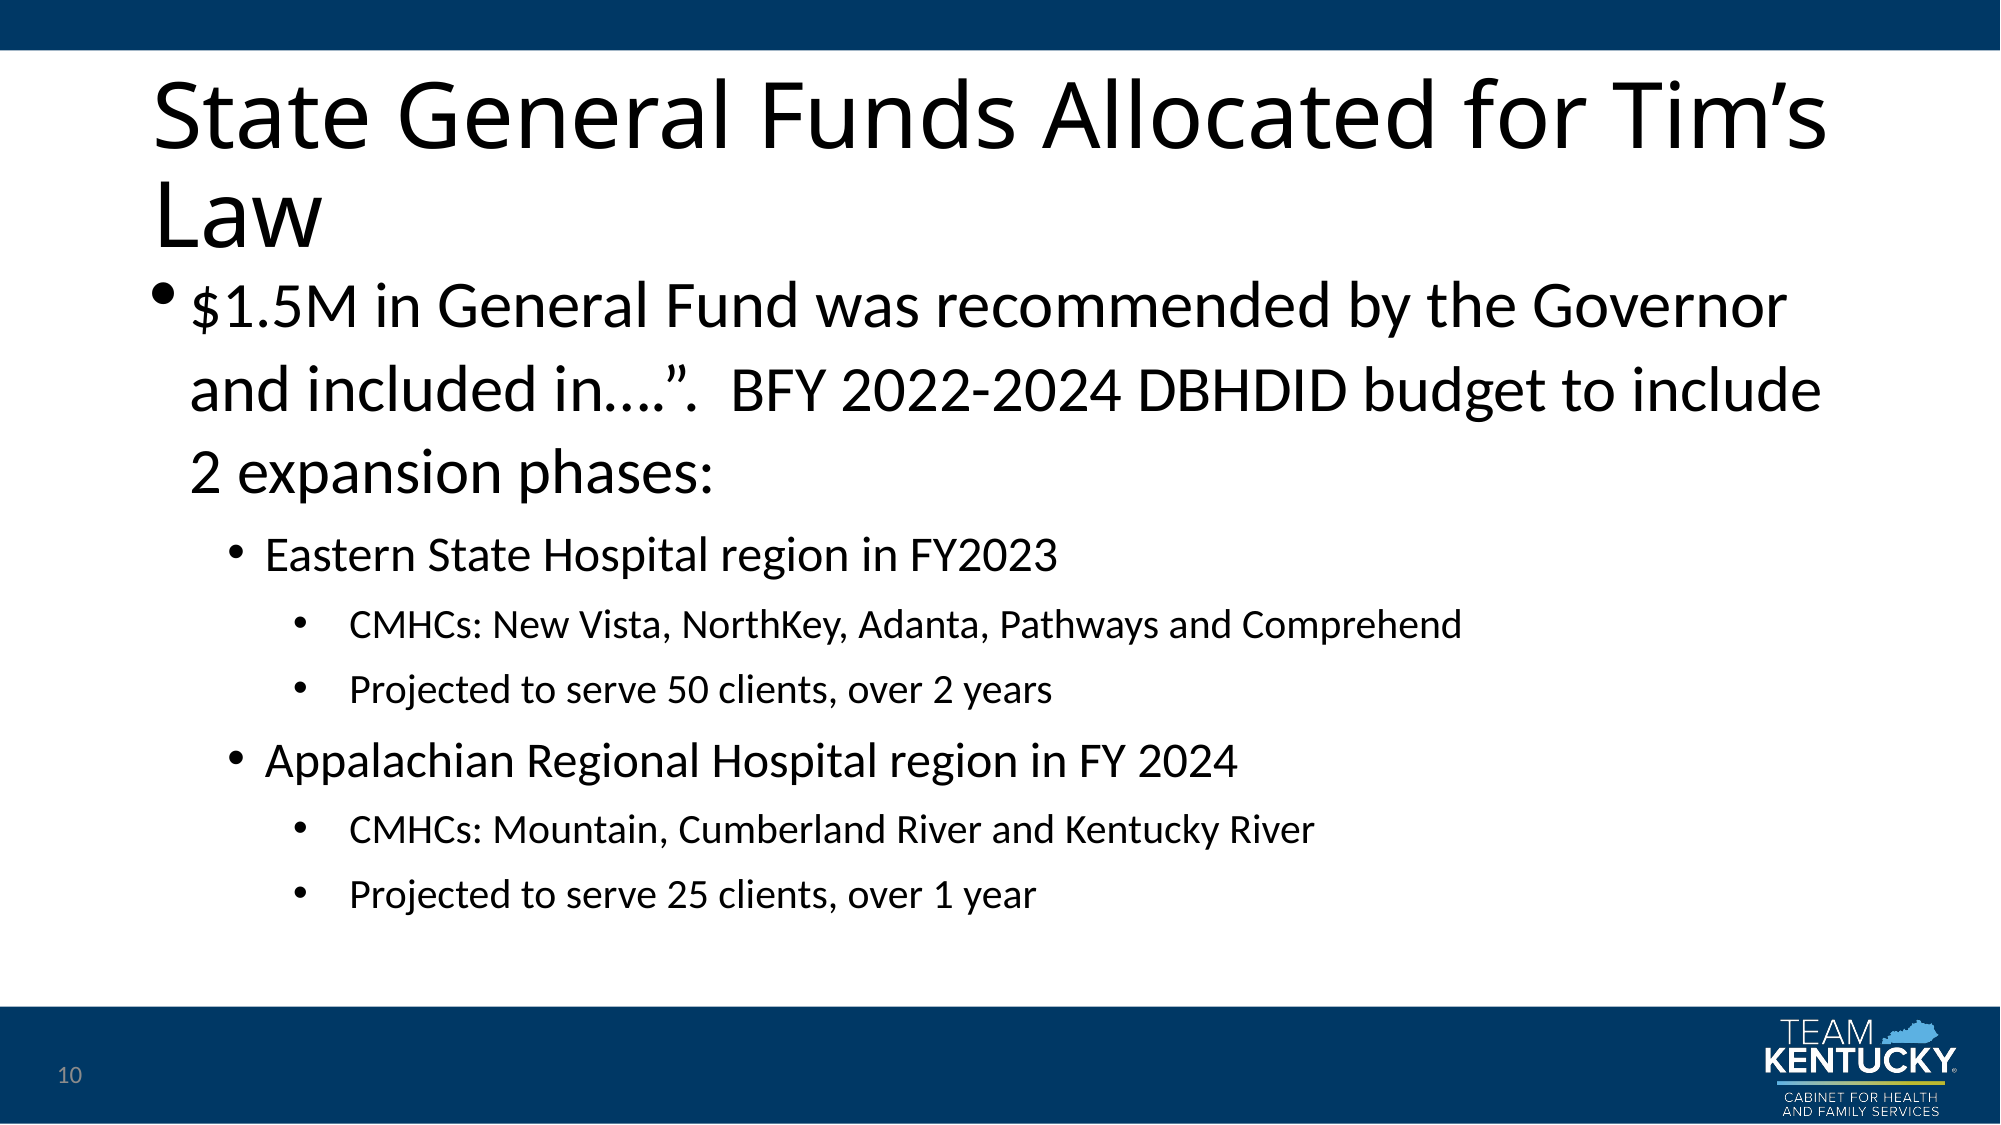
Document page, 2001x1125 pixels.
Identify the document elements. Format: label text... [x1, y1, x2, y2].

slide_number 10 [41, 1043, 492, 1104]
list $1.5M in General Fund was recommended by the Governor and included in….”. BFY 2022-2024 DBHDID budget to include 2 expansion phases: Eastern State Hospital region in FY2023 CMHCs: New Vista, NorthKey, Adanta, Pathways and Comprehend Projected to serve 50 clients, over 2 years Appalachian Regional Hospital region in FY 2024 CMHCs: Mountain, Cumberland River and Kentucky River Projected to serve 25 clients, over 1 year [137, 249, 1863, 990]
picture [1763, 1018, 1959, 1121]
title State General Funds Allocated for Tim’s Law [137, 59, 1863, 249]
